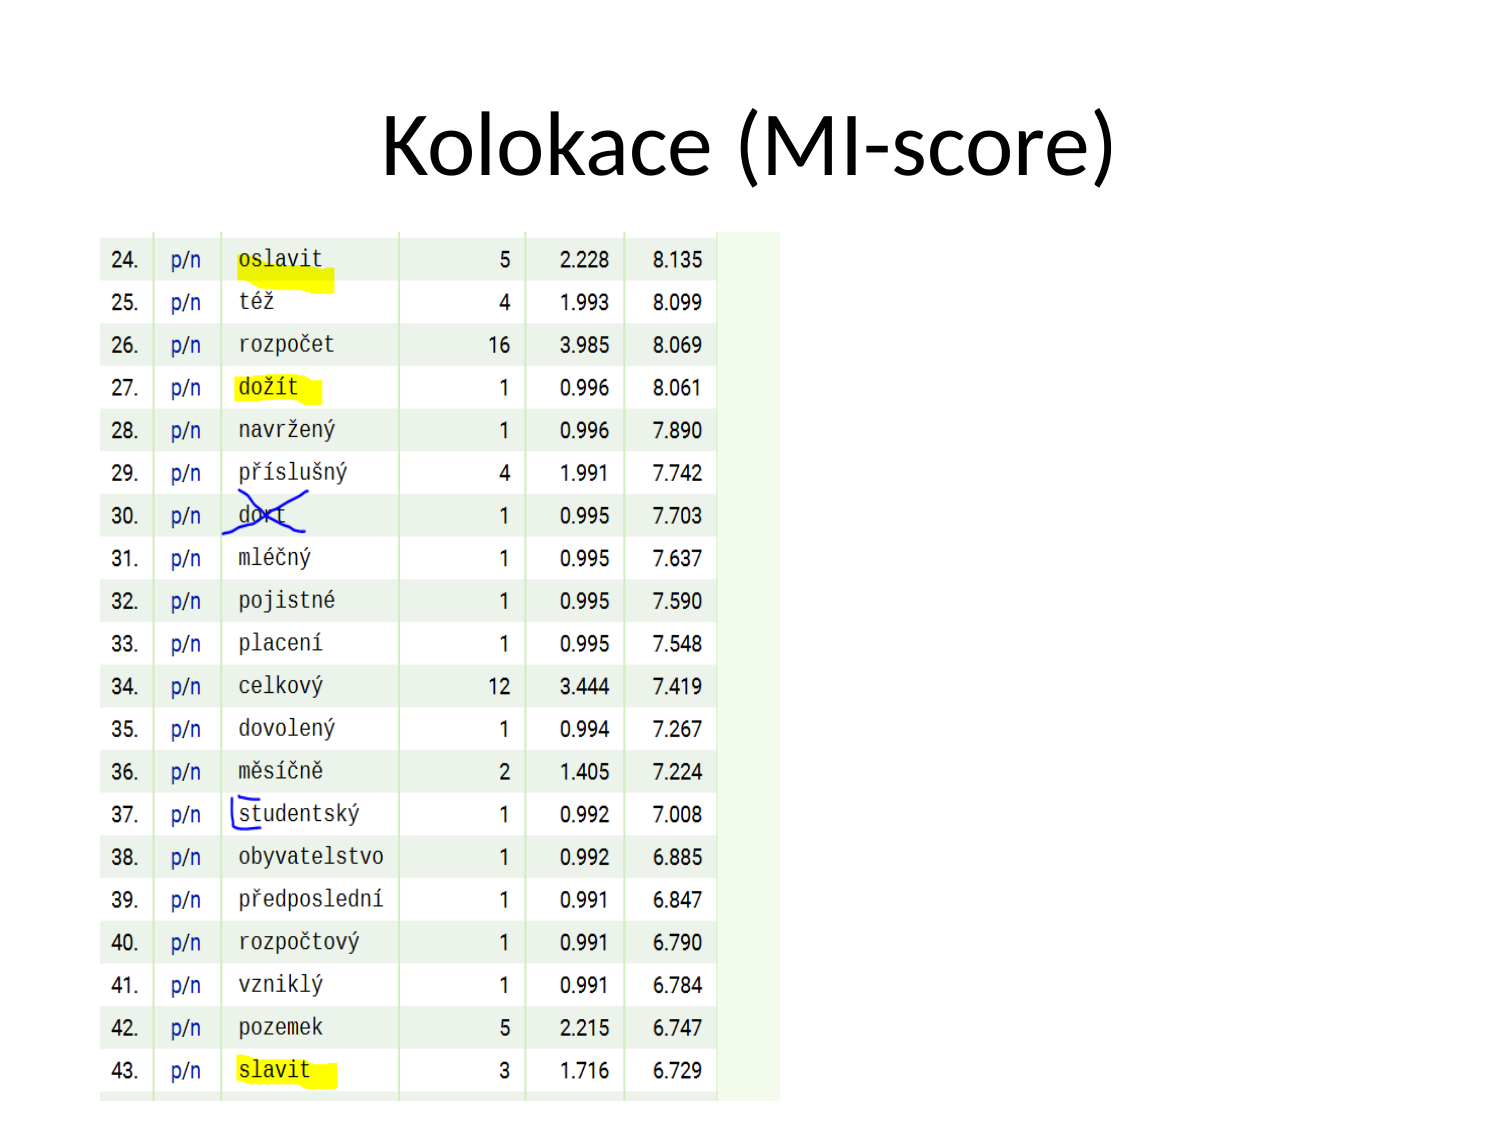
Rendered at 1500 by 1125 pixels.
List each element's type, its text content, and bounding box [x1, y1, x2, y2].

picture [100, 232, 780, 1101]
title Kolokace (MI-score) [75, 45, 1425, 233]
